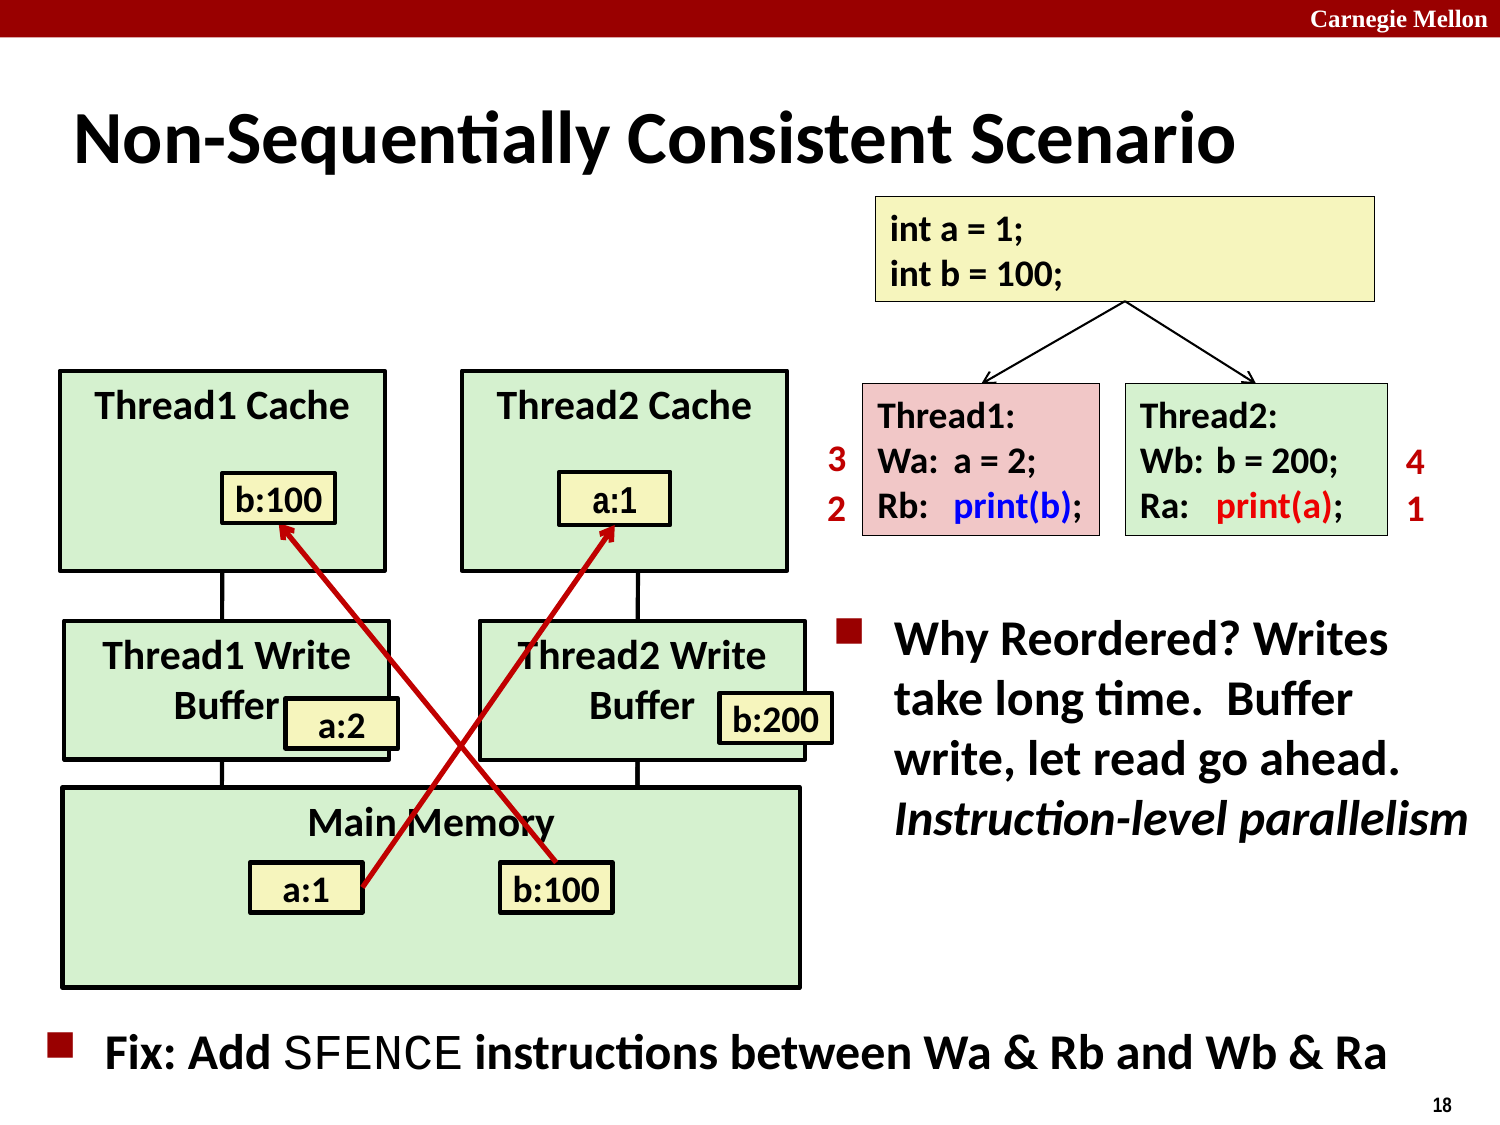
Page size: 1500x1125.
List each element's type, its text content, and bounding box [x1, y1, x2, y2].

text_box 1 [1391, 490, 1440, 537]
text_box a:1 [559, 471, 671, 525]
text_box Thread1 Cache [59, 370, 385, 571]
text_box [362, 524, 616, 888]
text_box Main Memory [62, 787, 800, 988]
text_box Thread2 Write Buffer [620, 620, 805, 760]
text_box b:100 [222, 472, 335, 523]
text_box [278, 522, 557, 863]
text_box a:1 [249, 862, 363, 913]
text_box 2 [812, 487, 857, 537]
text_box 3 [812, 426, 857, 487]
text_box Why Reordered? Writes take long time. Buffer write, let read go ahead. Instruction-level parallelism [822, 597, 1488, 863]
text_box Fix: Add SFENCE instructions between Wa & Rb and Wb & Ra [33, 1011, 1413, 1093]
text_box b:200 [719, 692, 822, 743]
text_box 4 [1391, 429, 1440, 490]
text_box b:100 [500, 896, 613, 913]
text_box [862, 196, 1388, 537]
text_box Thread2 Cache [462, 370, 787, 571]
text_box Thread1 Write Buffer [64, 620, 273, 760]
title Non-Sequentially Consistent Scenario [58, 71, 1305, 197]
